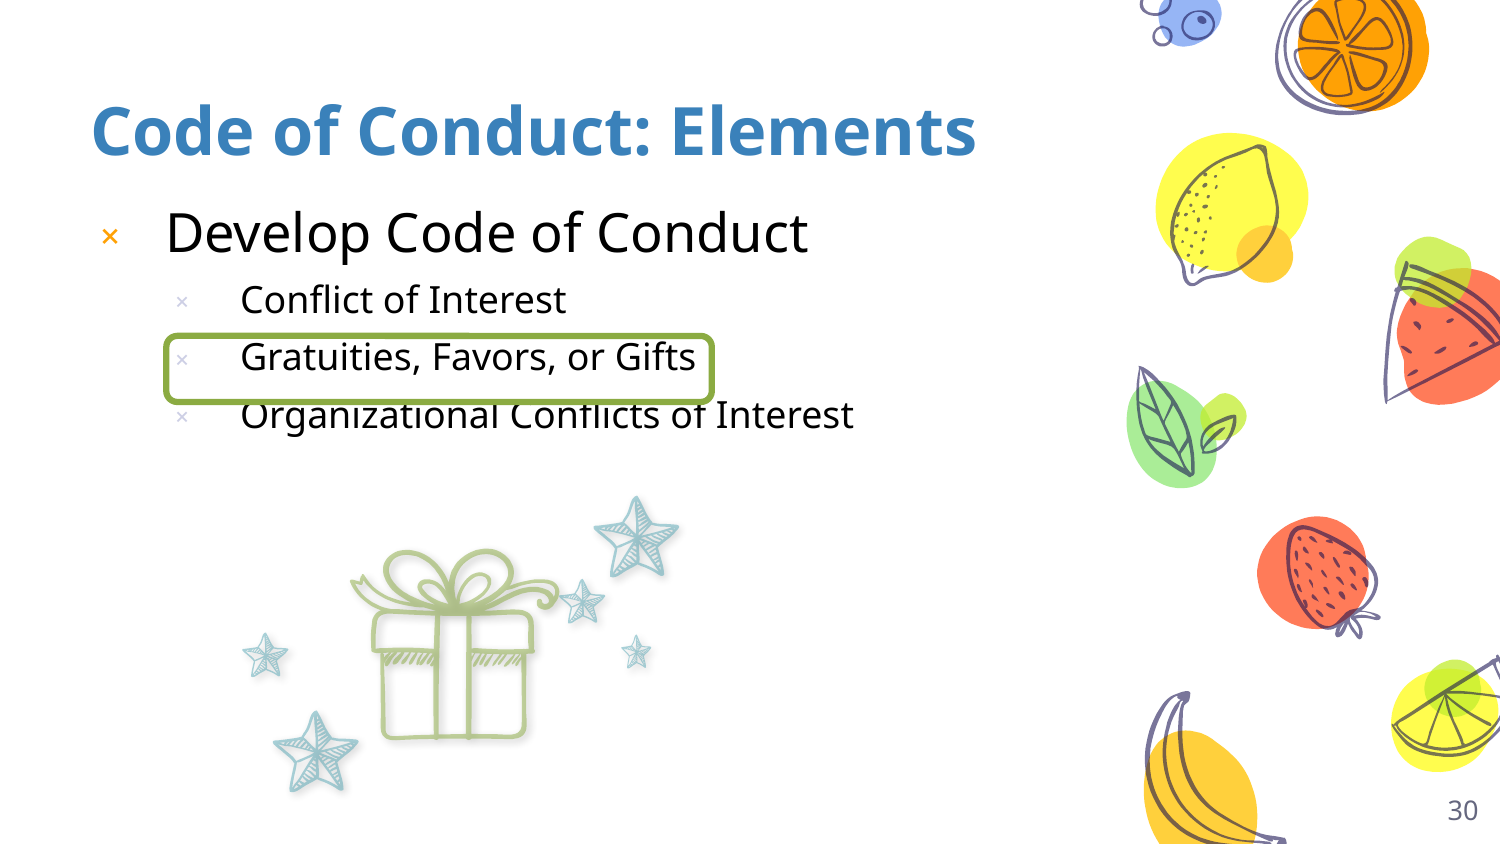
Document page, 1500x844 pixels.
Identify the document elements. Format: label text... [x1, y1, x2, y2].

text_box [593, 495, 680, 578]
text_box [349, 548, 560, 741]
slide_number 30 [1403, 779, 1494, 844]
list Develop Code of Conduct Conflict of Interest Gratuities, Favors, or Gifts Organizational Conflicts of Interest [75, 183, 1111, 492]
text_box [272, 710, 359, 793]
text_box [559, 578, 606, 624]
text_box [164, 333, 714, 405]
text_box [242, 632, 289, 678]
title Code of Conduct: Elements [75, 42, 1199, 184]
text_box [621, 634, 652, 669]
